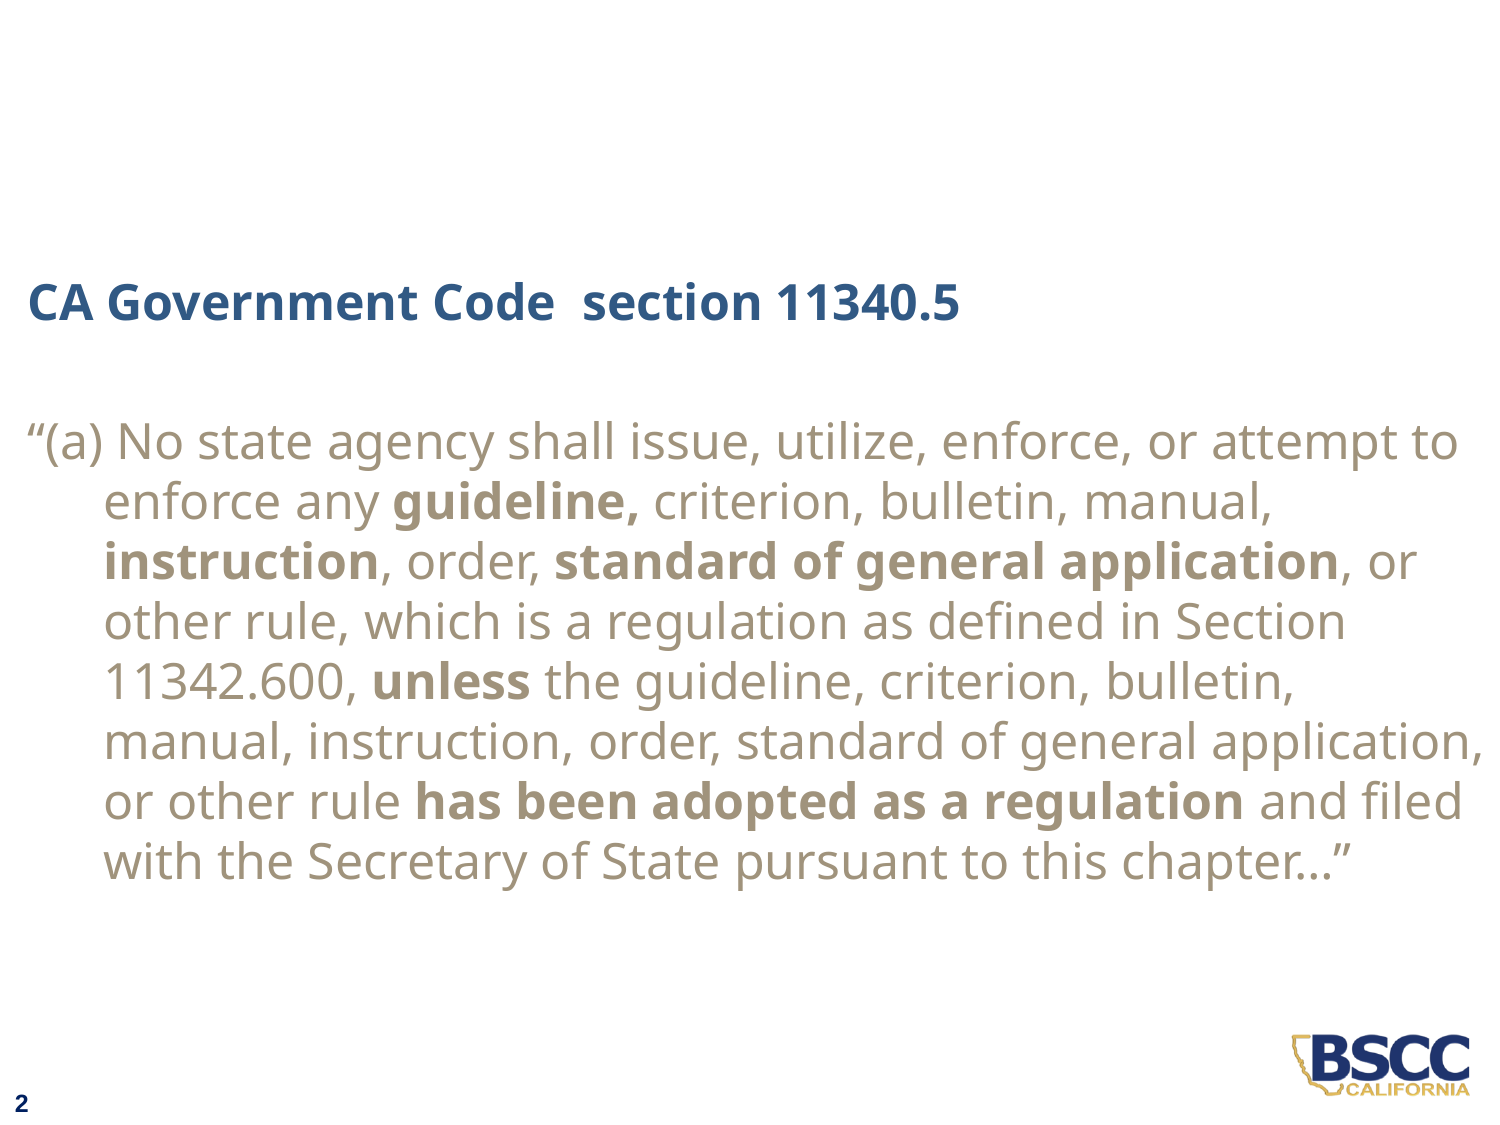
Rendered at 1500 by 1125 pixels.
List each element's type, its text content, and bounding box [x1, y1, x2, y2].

slide_number 2 [0, 1050, 313, 1125]
picture [1290, 1034, 1470, 1097]
subtitle CA Government Code section 11340.5 “(a) No state agency shall issue, utilize, enforce, or attempt to enforce any guideline, criterion, bulletin, manual, instruction, order, standard of general application, or other rule, which is a regulation as defined in Section 11342.600, unless the guideline, criterion, bulletin, manual, instruction, order, standard of general application, or other rule has been adopted as a regulation and filed with the Secretary of State pursuant to this chapter…” [12, 262, 1500, 738]
